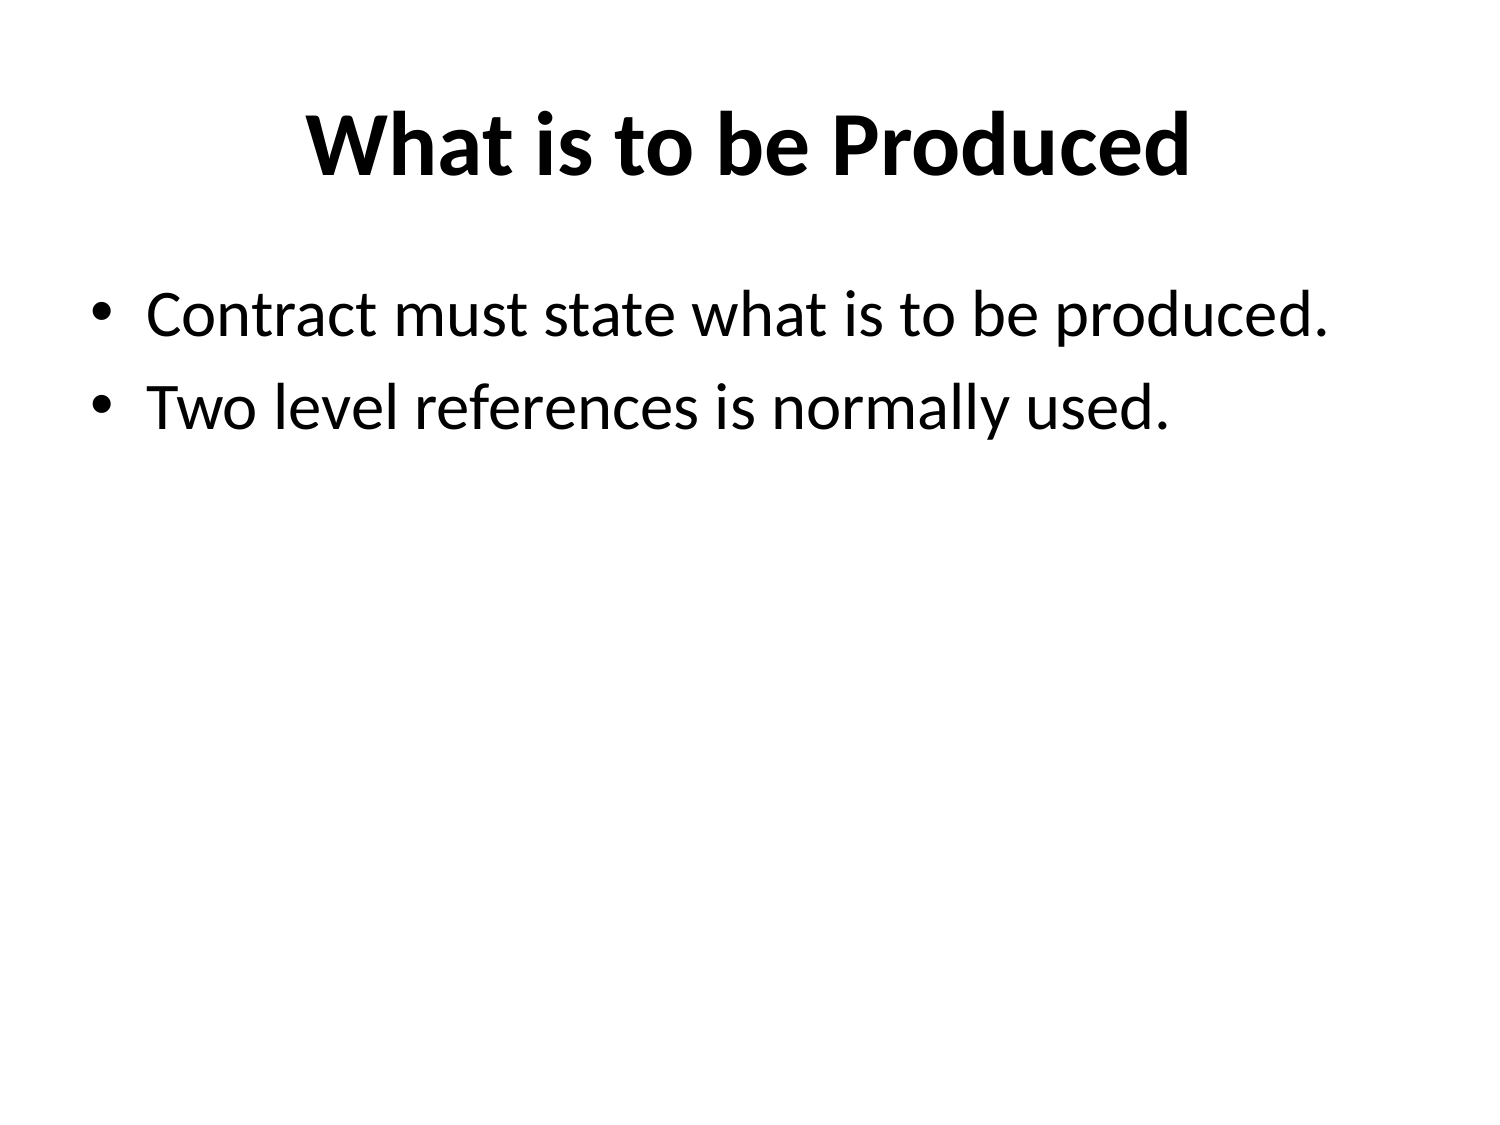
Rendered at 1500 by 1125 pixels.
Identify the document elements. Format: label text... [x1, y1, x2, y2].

list Contract must state what is to be produced. Two level references is normally used. [75, 262, 1425, 1005]
title What is to be Produced [75, 45, 1425, 233]
